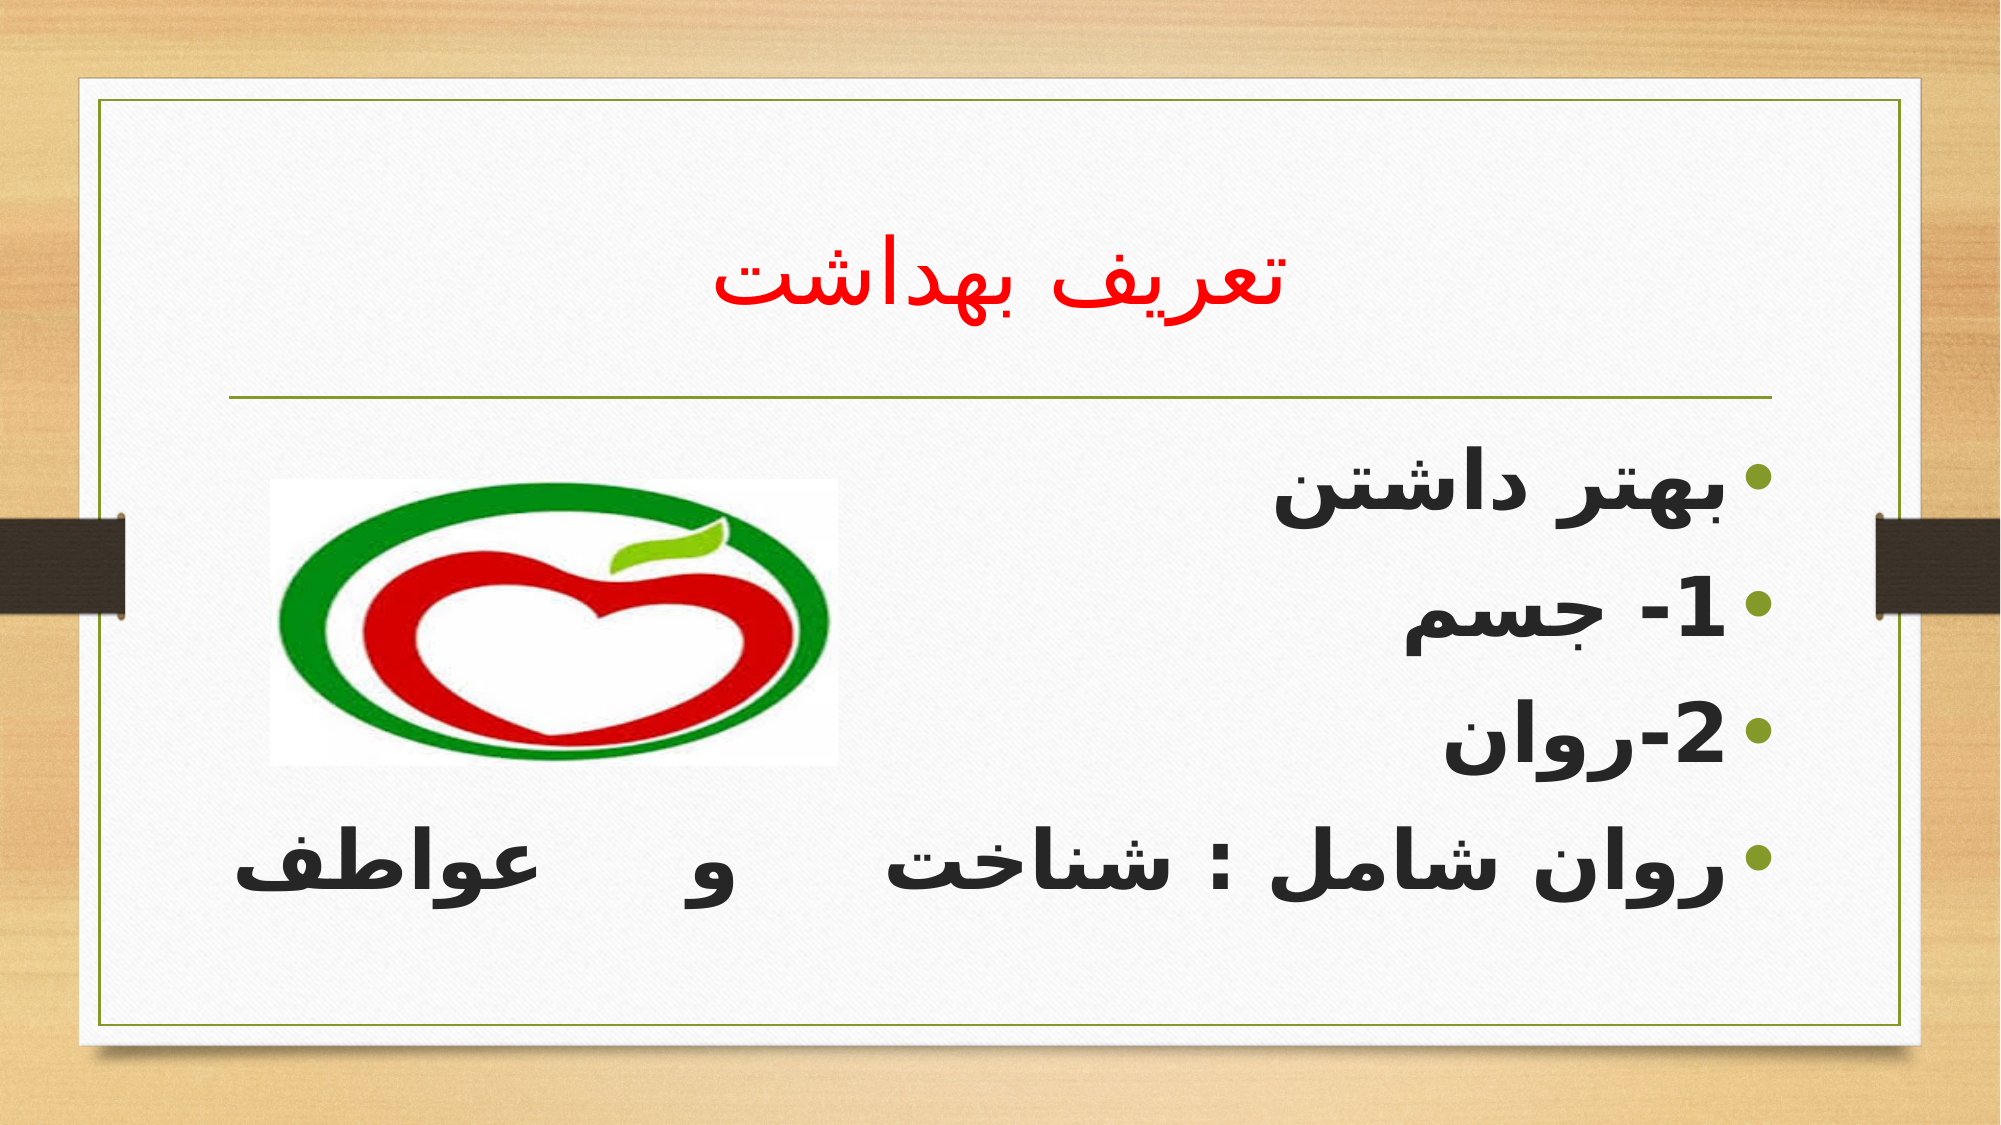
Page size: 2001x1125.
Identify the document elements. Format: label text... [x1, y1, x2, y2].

title تعریف بهداشت [212, 161, 1788, 375]
list بهتر داشتن 1- جسم 2-روان روان شامل : شناخت و عواطف [212, 419, 1788, 964]
picture [0, 0, 2001, 1125]
